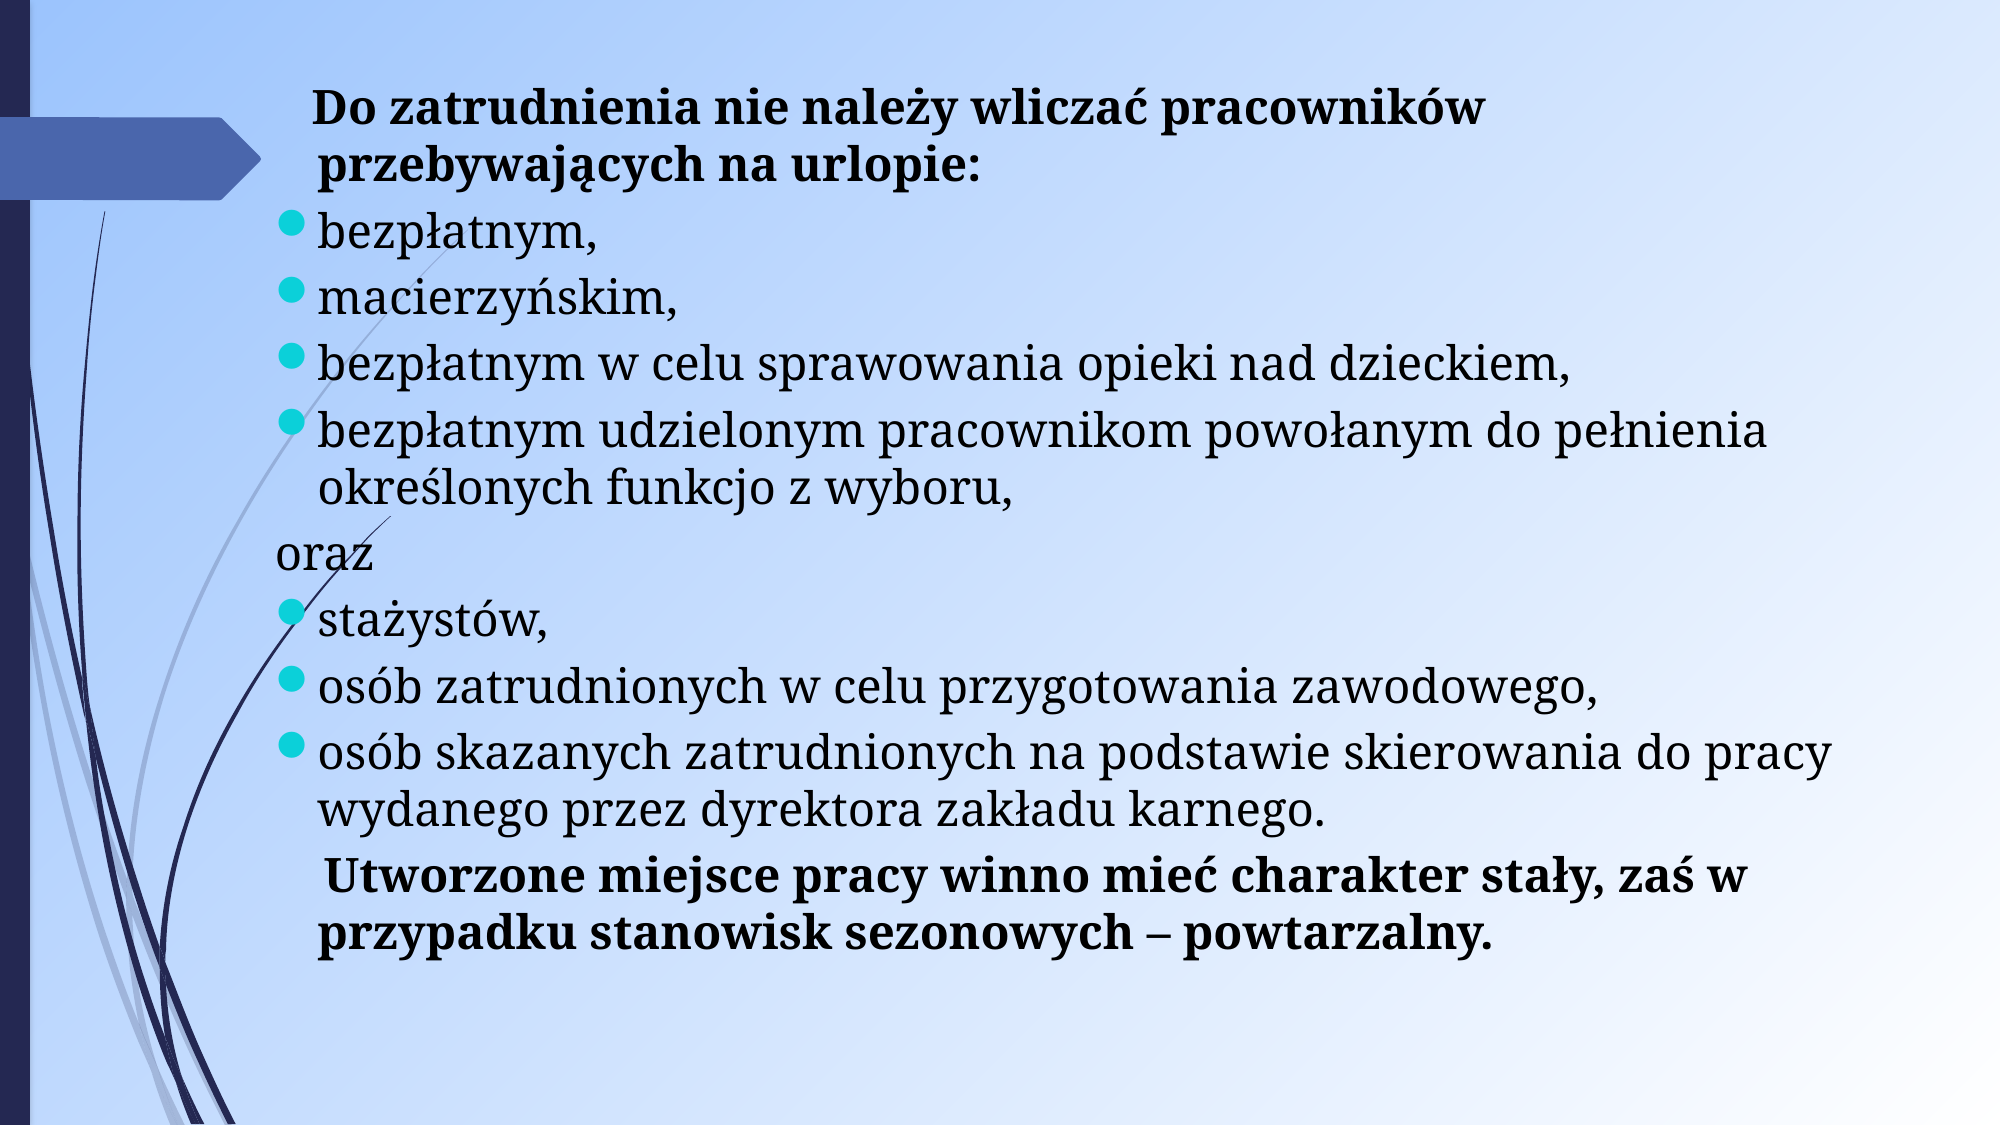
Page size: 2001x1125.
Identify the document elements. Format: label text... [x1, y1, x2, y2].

list Do zatrudnienia nie należy wliczać pracowników przebywających na urlopie: bezpłatnym, macierzyńskim, bezpłatnym w celu sprawowania opieki nad dzieckiem, bezpłatnym udzielonym pracownikom powołanym do pełnienia określonych funkcjo z wyboru, oraz stażystów, osób zatrudnionych w celu przygotowania zawodowego, osób skazanych zatrudnionych na podstawie skierowania do pracy wydanego przez dyrektora zakładu karnego. Utworzone miejsce pracy winno mieć charakter stały, zaś w przypadku stanowisk sezonowych – powtarzalny. [259, 69, 1888, 970]
